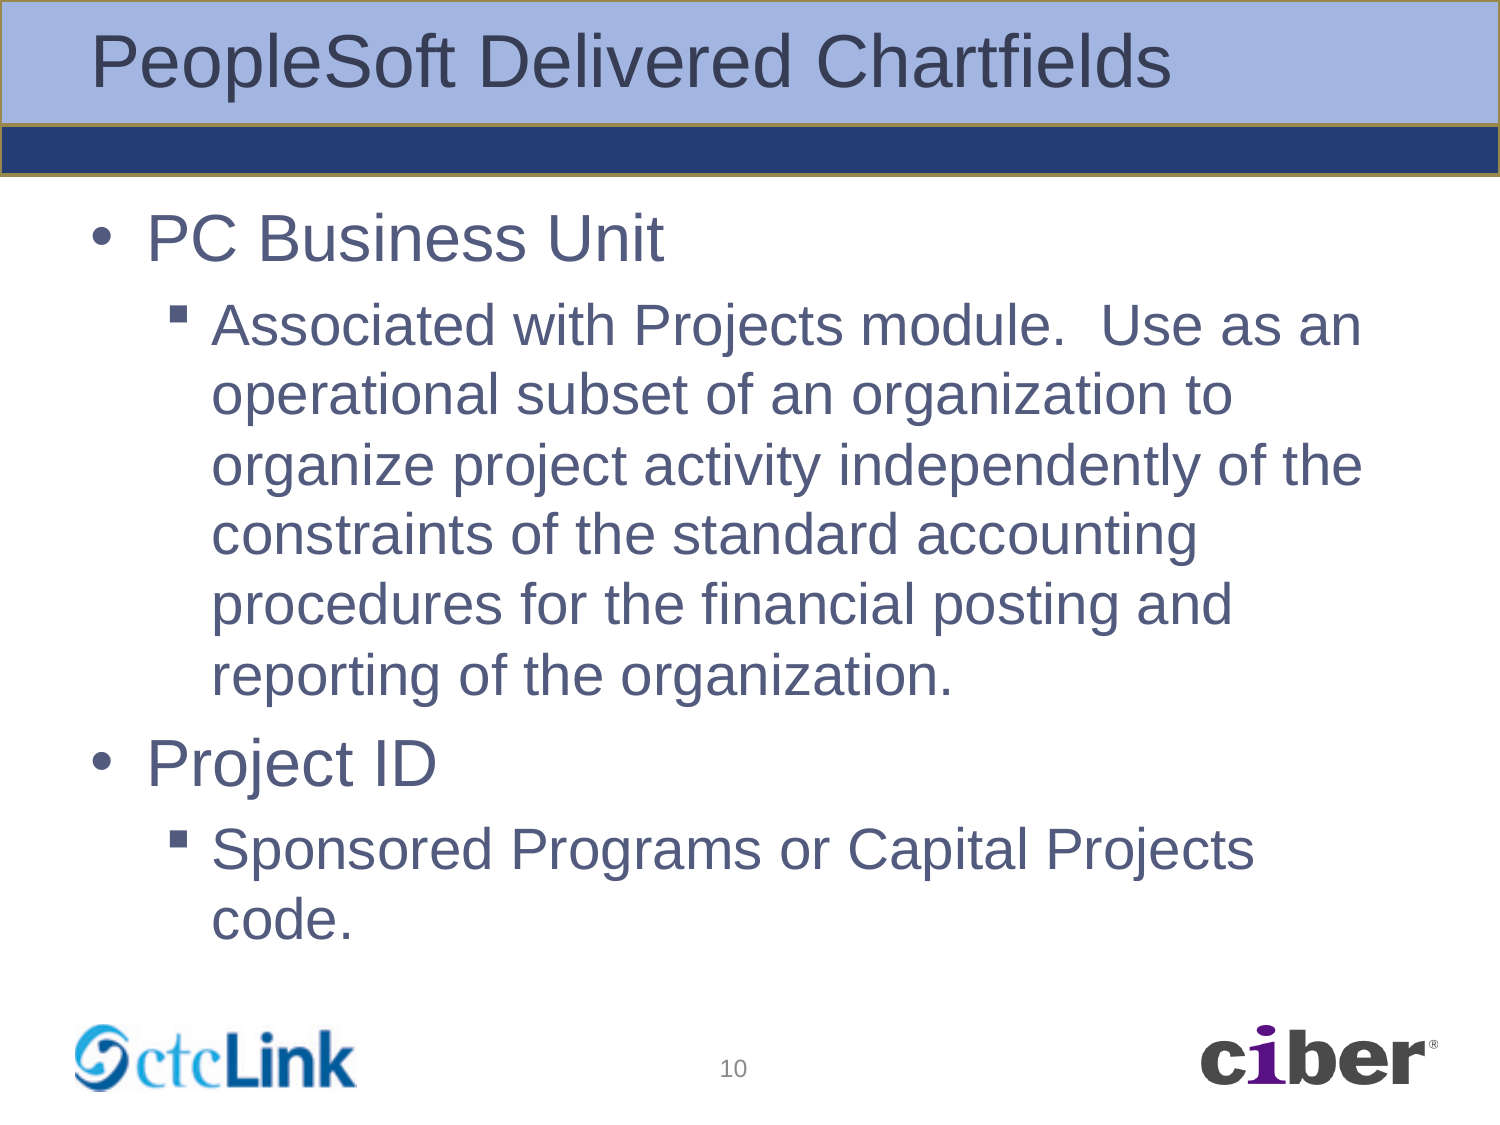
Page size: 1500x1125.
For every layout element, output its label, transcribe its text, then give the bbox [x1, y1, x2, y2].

slide_number 10 [562, 1037, 763, 1098]
picture [75, 1024, 357, 1092]
picture [1200, 1024, 1438, 1085]
title PeopleSoft Delivered Chartfields [74, 2, 1426, 113]
list PC Business Unit Associated with Projects module. Use as an operational subset of an organization to organize project activity independently of the constraints of the standard accounting procedures for the financial posting and reporting of the organization. Project ID Sponsored Programs or Capital Projects code. [74, 187, 1426, 993]
